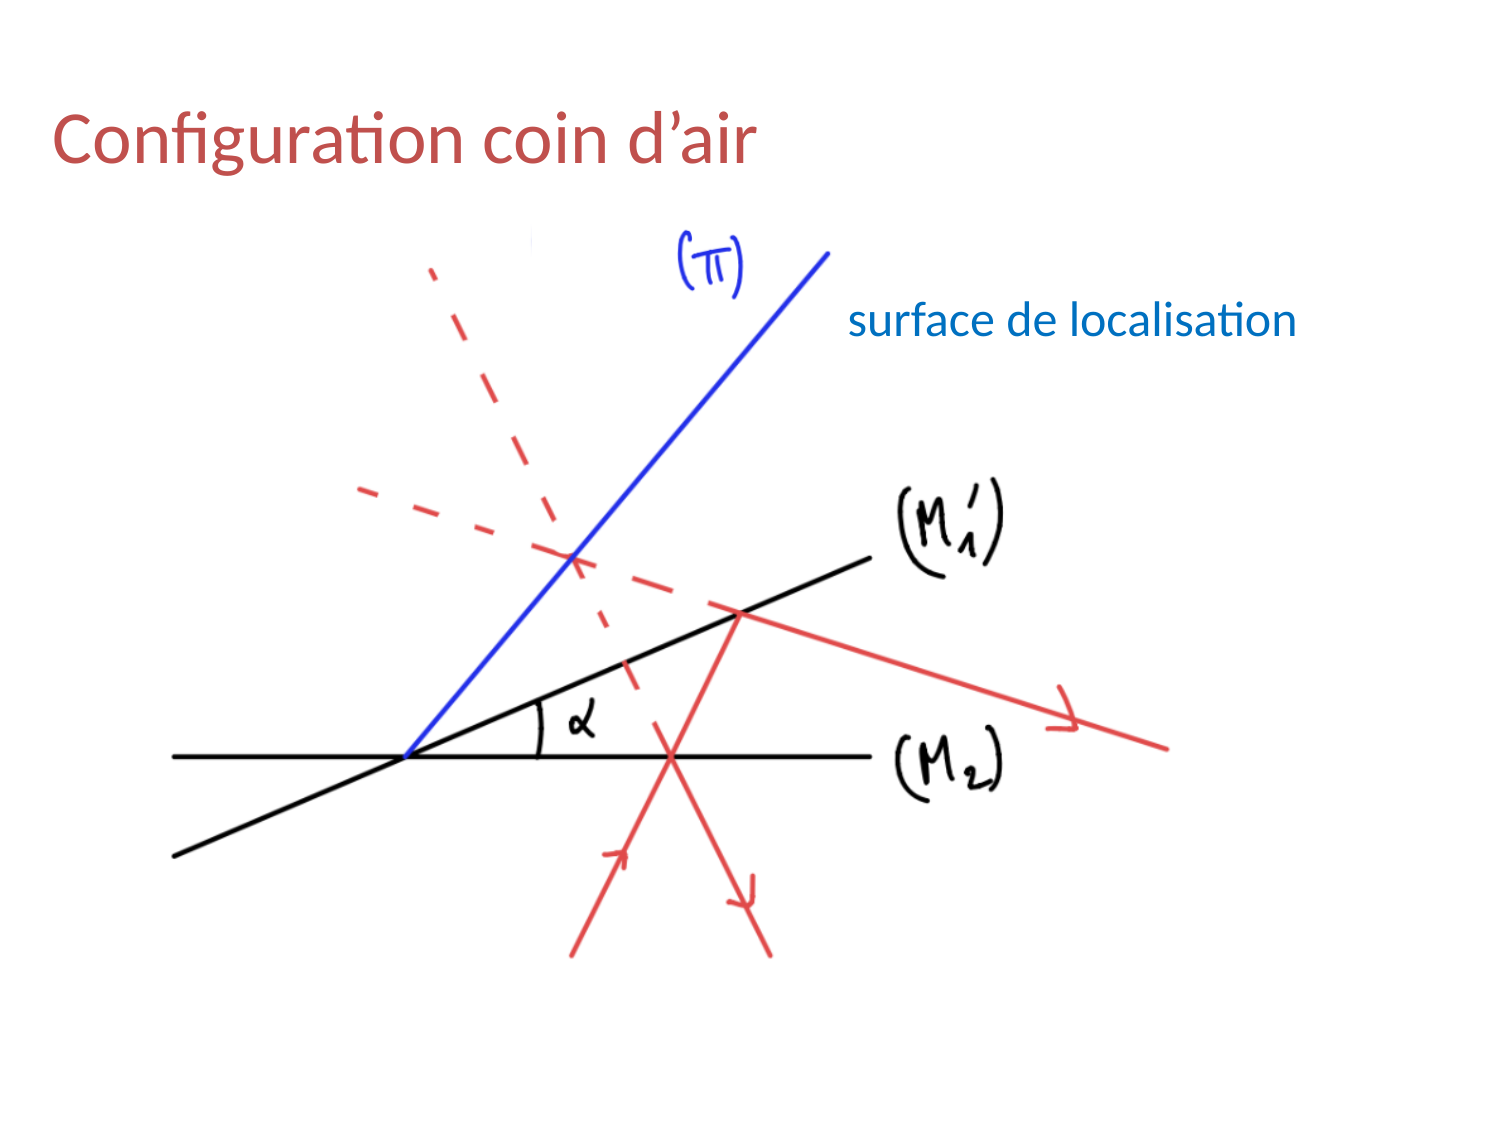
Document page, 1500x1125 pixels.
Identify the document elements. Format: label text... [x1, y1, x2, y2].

picture [159, 186, 1186, 975]
text_box Configuration coin d’air [38, 80, 1481, 186]
text_box surface de localisation [1190, 278, 1500, 354]
